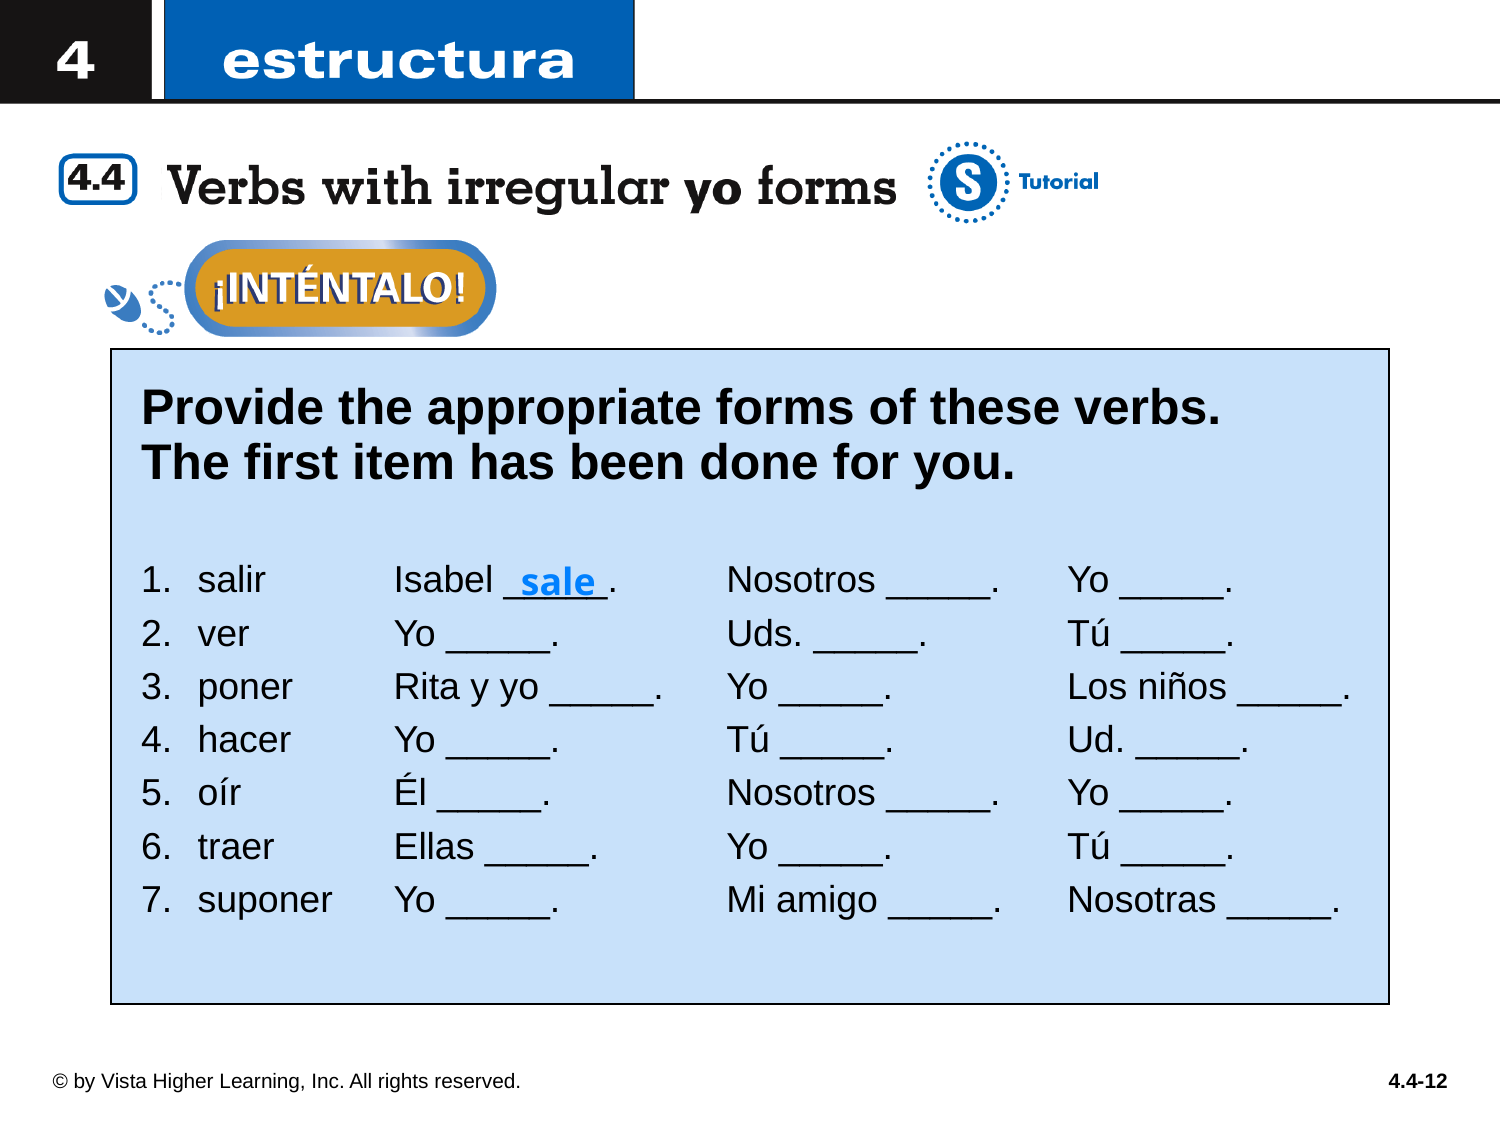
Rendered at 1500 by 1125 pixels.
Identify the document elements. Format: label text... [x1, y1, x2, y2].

table_cell salir ver poner hacer oír traer suponer [112, 529, 364, 1003]
footer © by Vista Higher Learning, Inc. All rights reserved. [37, 1025, 1050, 1100]
picture [0, 0, 1500, 252]
table_header Provide the appropriate forms of these verbs. The first item has been done for you. [112, 350, 1388, 529]
picture [99, 237, 501, 341]
table_cell Isabel _____. Yo _____. Rita y yo _____. Yo _____. Él _____. Ellas _____. Yo _____. [364, 529, 696, 1003]
text_box sale [506, 550, 611, 611]
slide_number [1074, 1025, 1463, 1100]
table_cell Yo _____. Tú _____. Los niños _____. Ud. _____. Yo _____. Tú _____. Nosotras _____. [1037, 529, 1388, 1003]
table_cell Nosotros _____. Uds. _____. Yo _____. Tú _____. Nosotros _____. Yo _____. Mi amigo _____. [696, 529, 1037, 1003]
